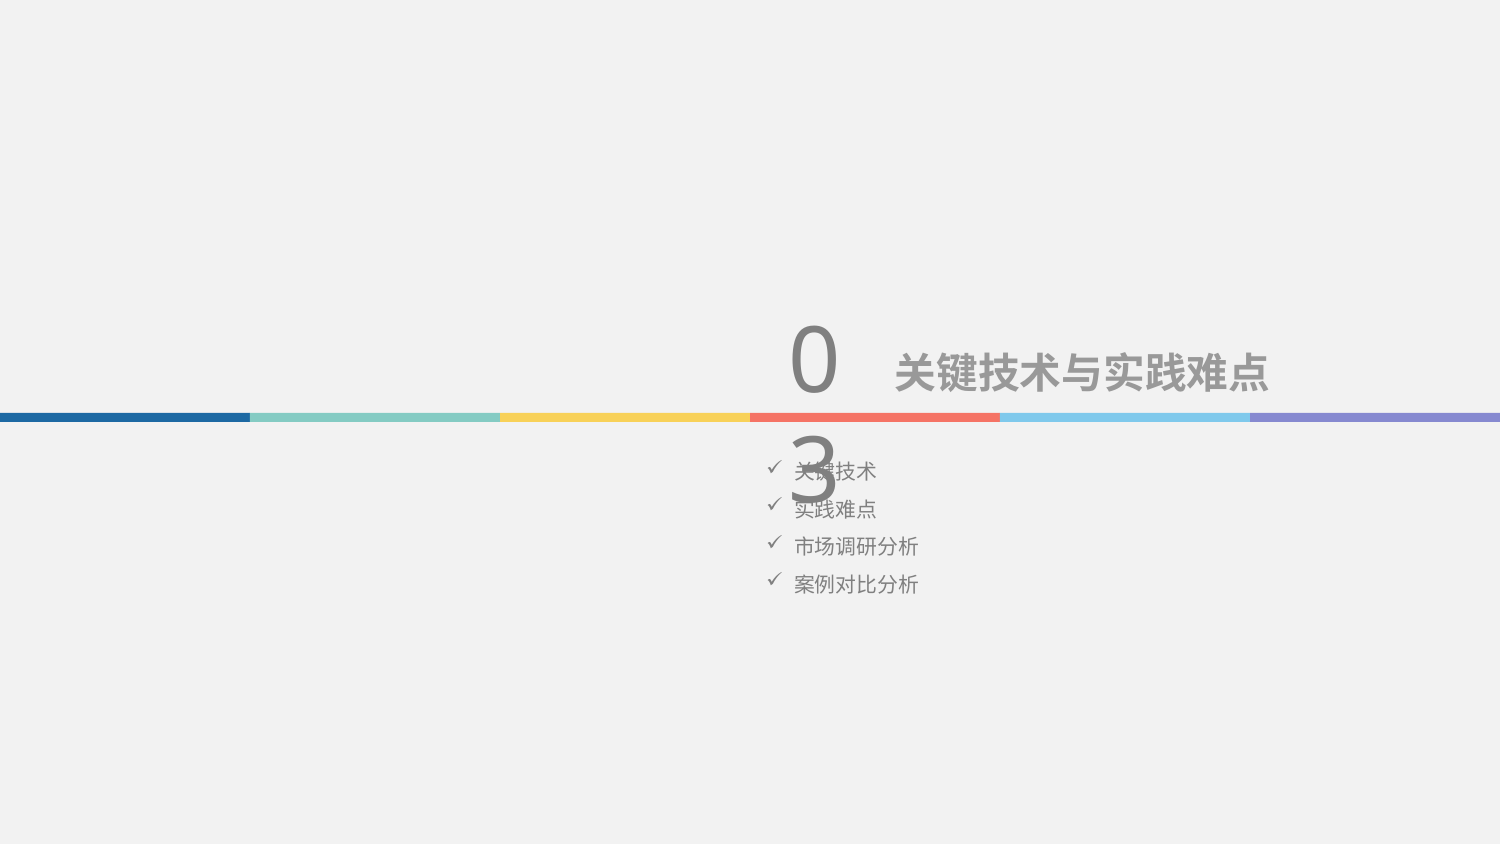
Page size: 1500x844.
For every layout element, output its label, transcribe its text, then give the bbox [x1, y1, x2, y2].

text_box 03 [750, 293, 880, 411]
text_box 03 [750, 430, 880, 529]
text_box 关键技术 实践难点 市场调研分析 案例对比分析 [751, 439, 934, 604]
text_box 关键技术与实践难点 [880, 339, 1294, 405]
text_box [0, 412, 1500, 423]
